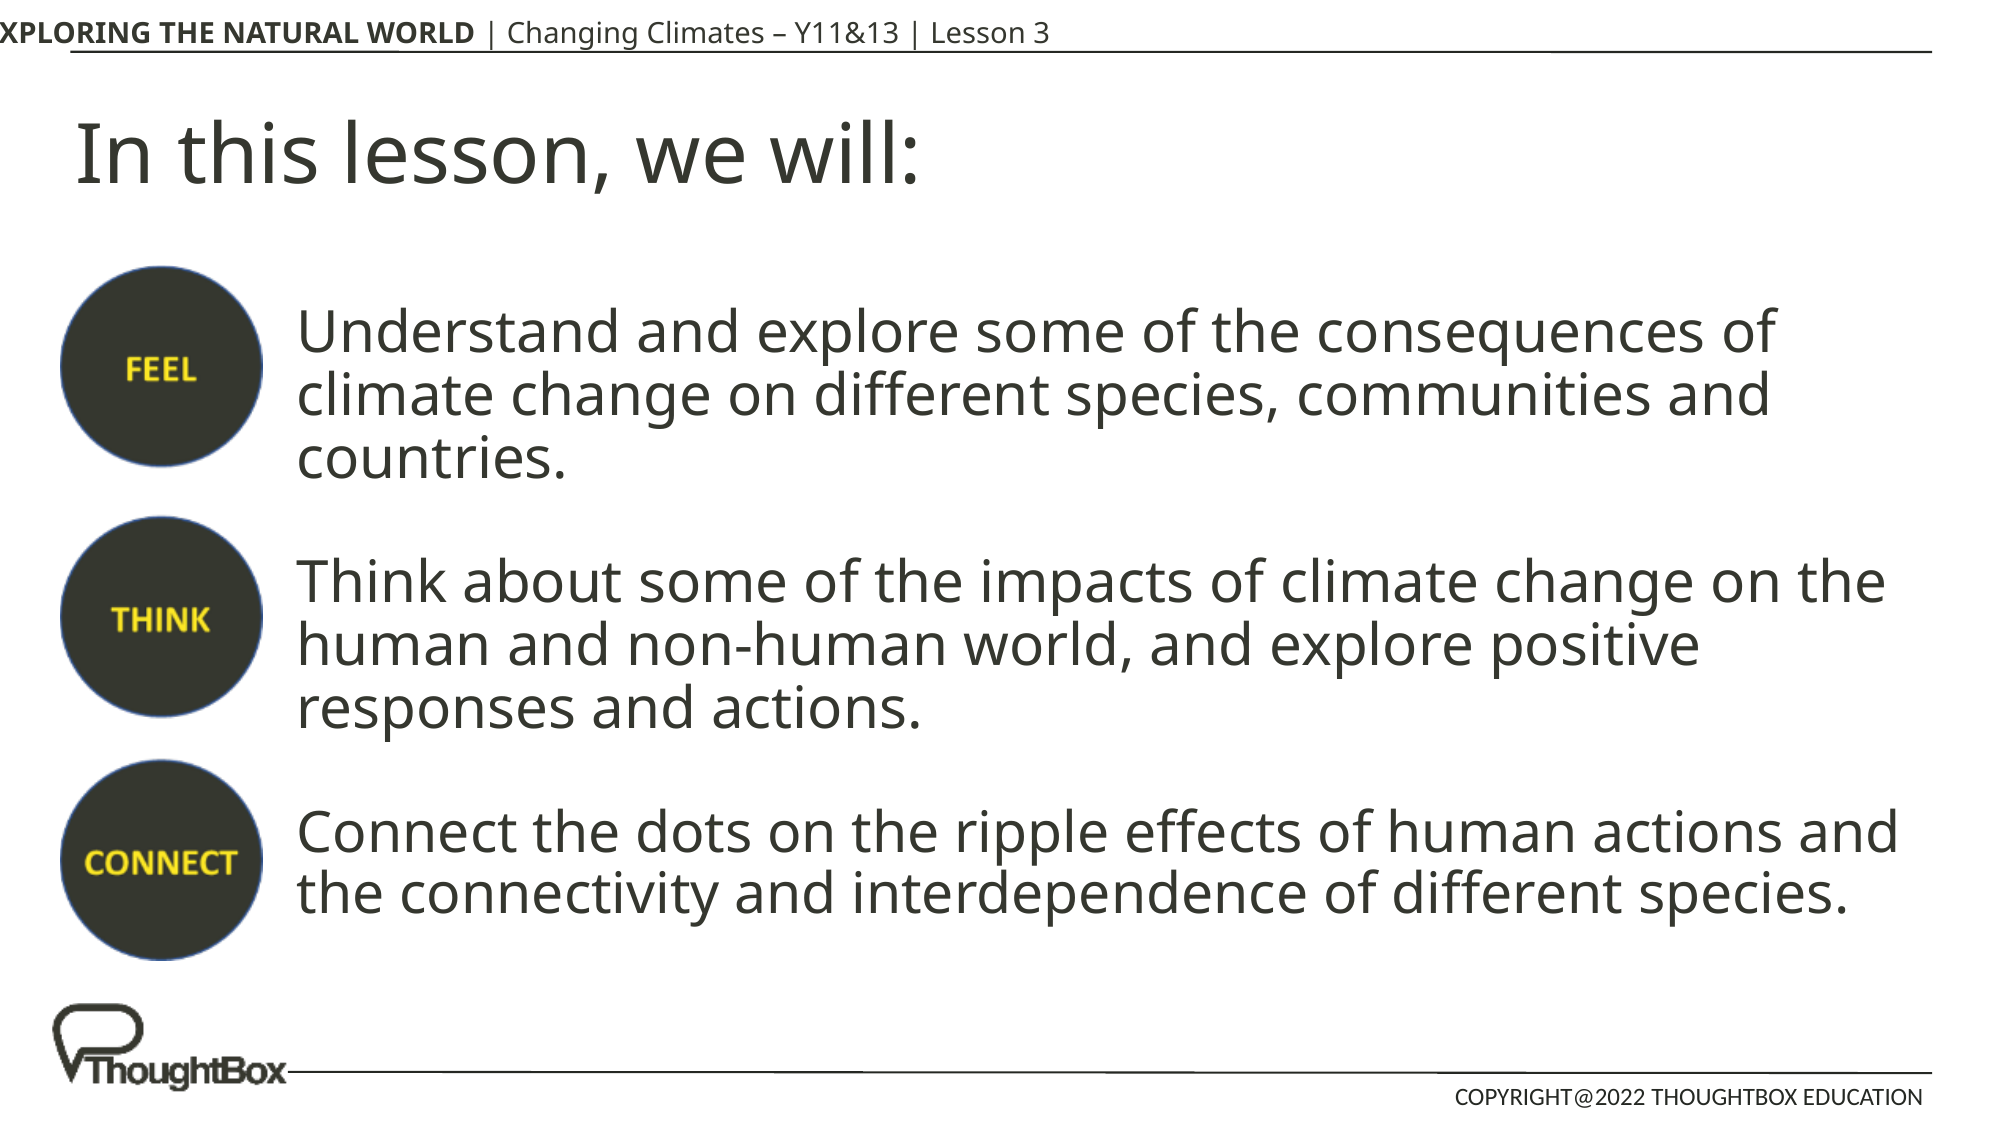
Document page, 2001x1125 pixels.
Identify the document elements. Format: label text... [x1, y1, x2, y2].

picture [60, 265, 263, 961]
list Connect the dots on the ripple effects of human actions and the connectivity and interdependence of different species. [281, 795, 1939, 951]
text_box Understand and explore some of the consequences of climate change on different species, communities and countries. [281, 294, 1939, 499]
picture [51, 1002, 288, 1093]
text_box Think about some of the impacts of climate change on the human and non-human world, and explore positive responses and actions. [281, 544, 1939, 748]
title In this lesson, we will: [60, 48, 1786, 266]
